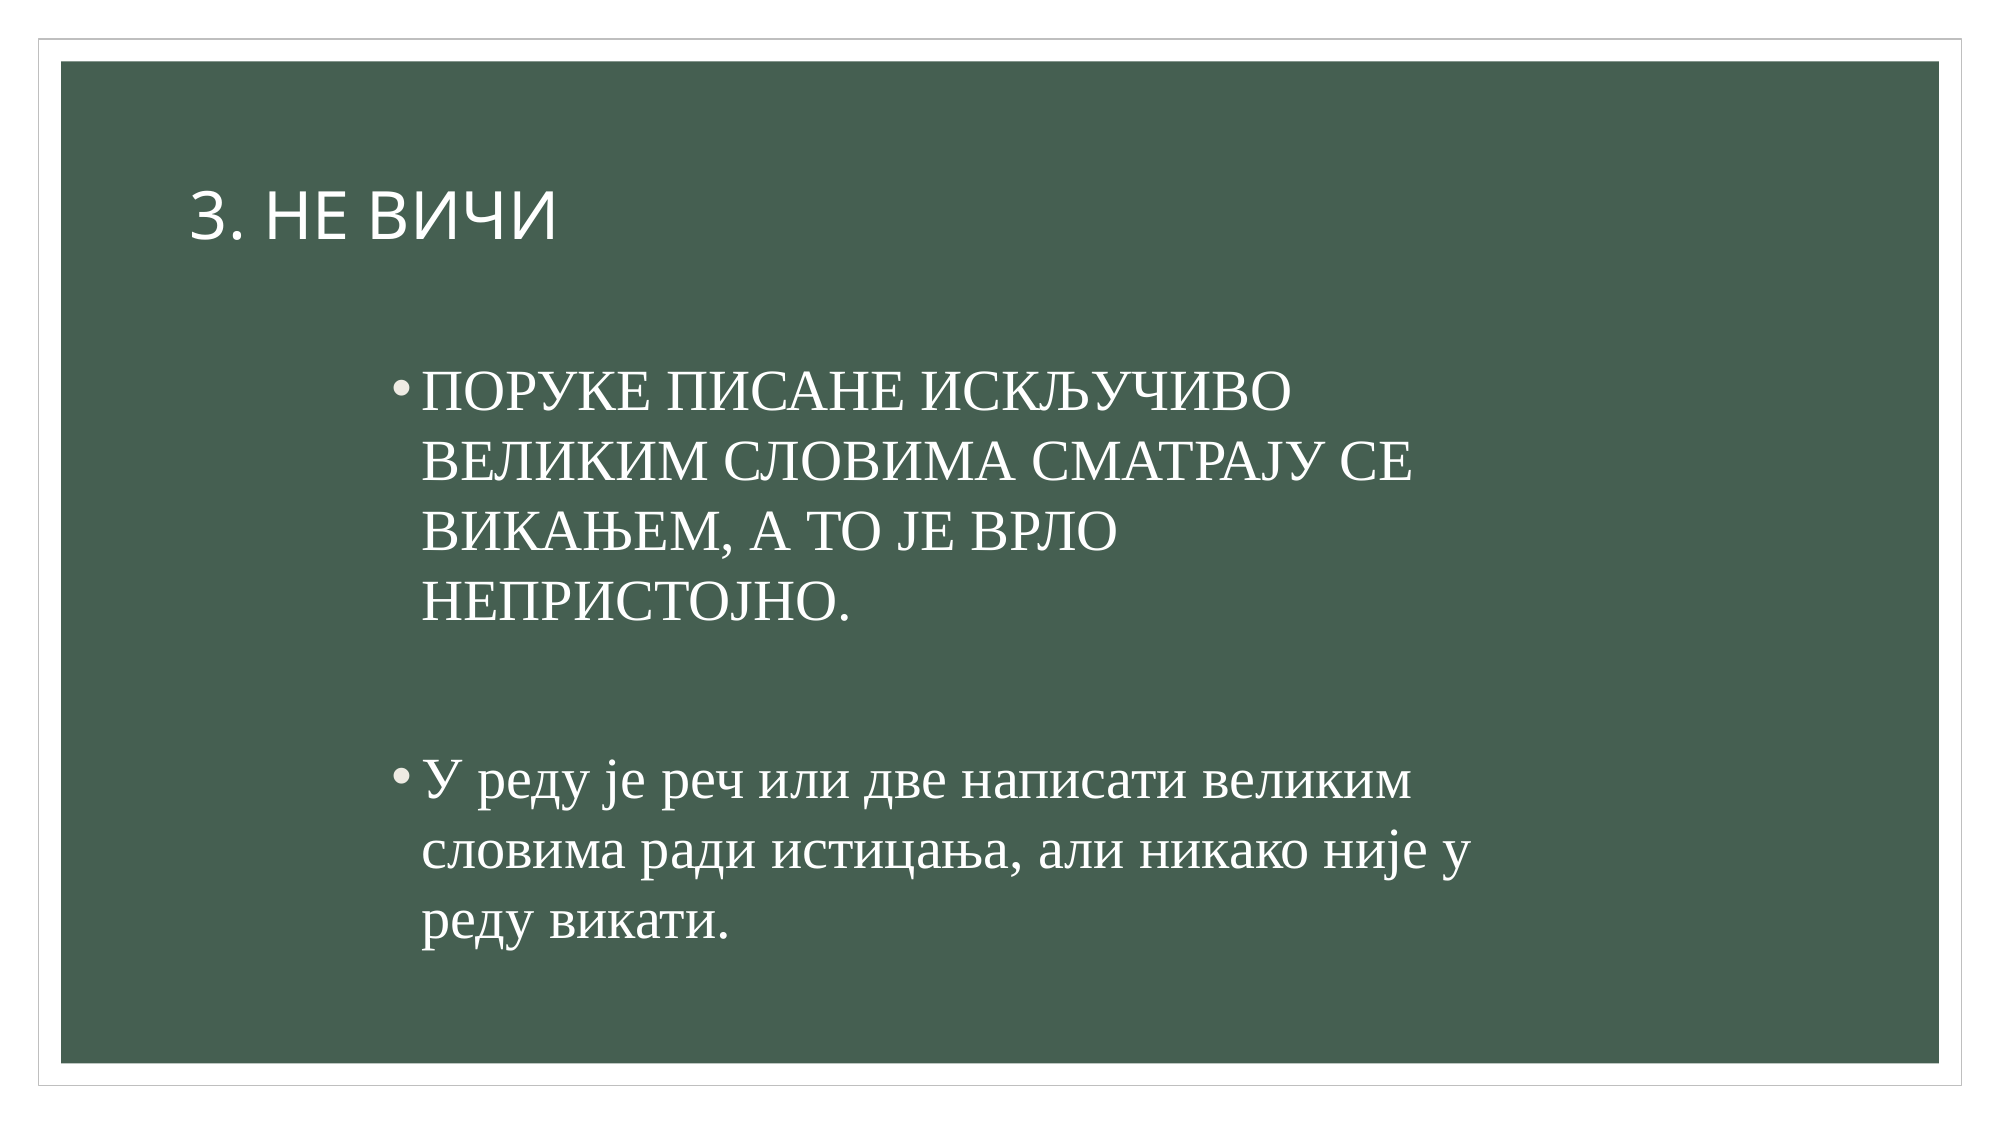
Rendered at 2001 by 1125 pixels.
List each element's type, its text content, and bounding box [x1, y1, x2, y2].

title 3. НЕ ВИЧИ [174, 105, 1825, 331]
list ПОРУКЕ ПИСАНЕ ИСКЉУЧИВО ВЕЛИКИМ СЛОВИМА СМАТРАЈУ СЕ ВИКАЊЕМ, А ТО ЈЕ ВРЛО НЕПРИСТОЈНО. У реду је реч или две написати великим словима ради истицања, али никако није у реду викати. [376, 345, 1495, 990]
